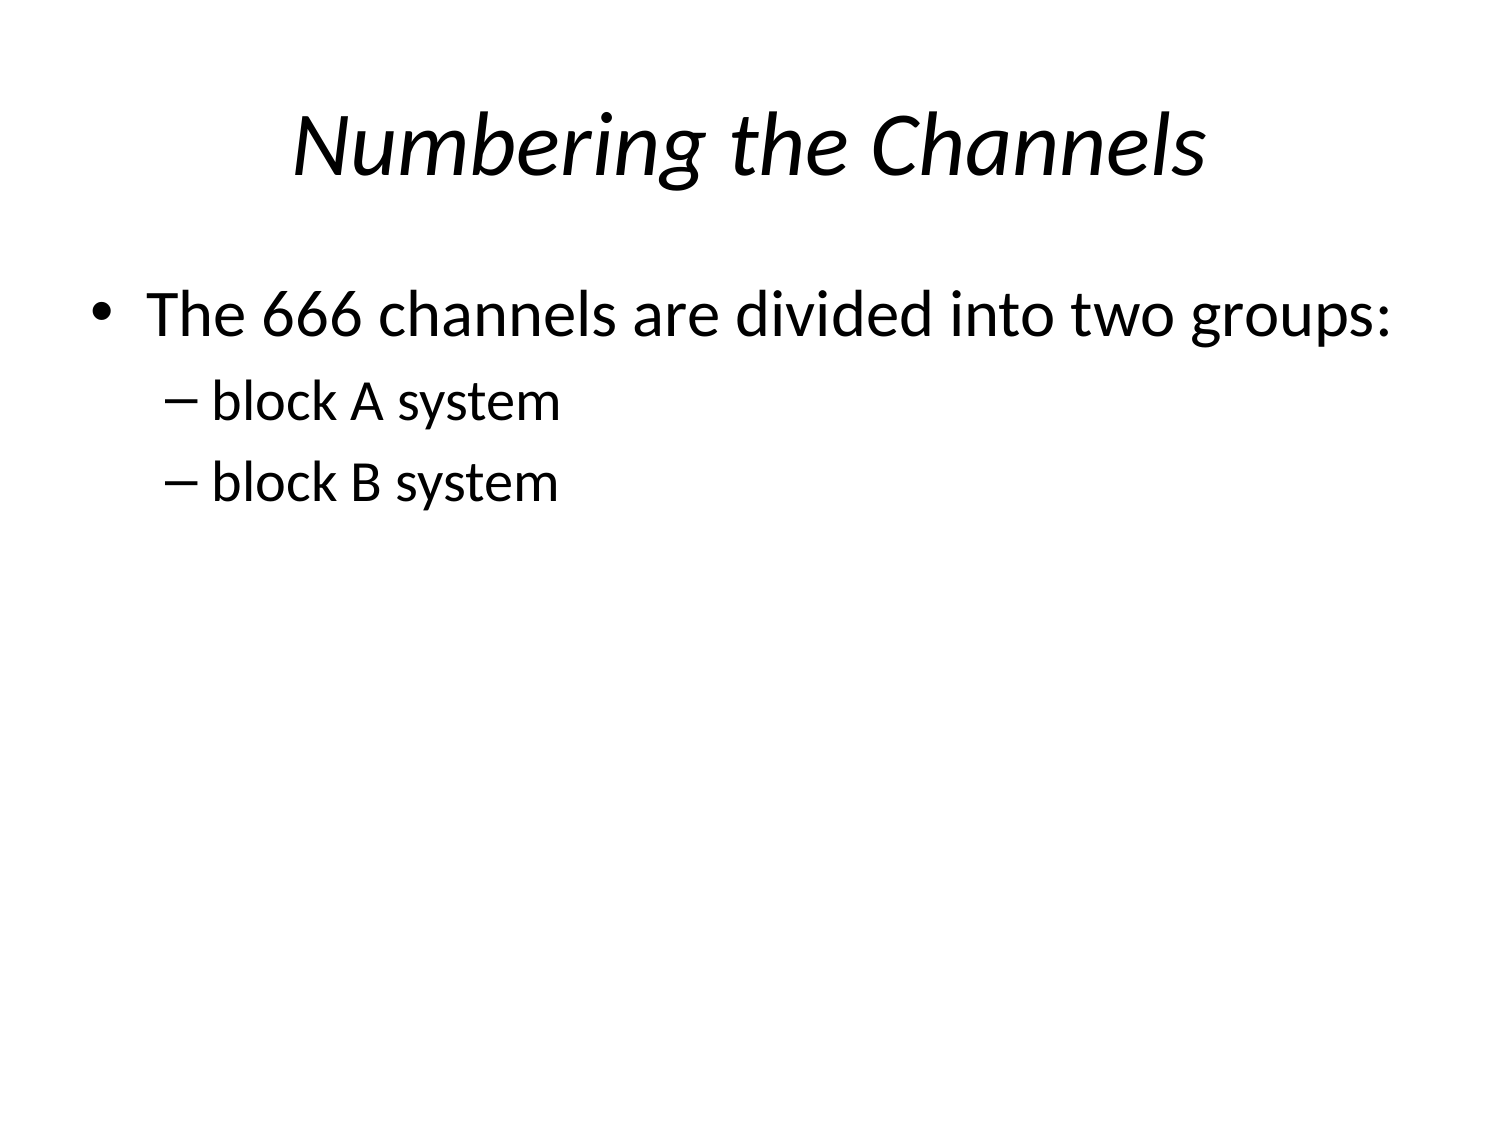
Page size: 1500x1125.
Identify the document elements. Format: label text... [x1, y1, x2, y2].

title Numbering the Channels [75, 45, 1425, 233]
list The 666 channels are divided into two groups: block A system block B system [75, 262, 1425, 1005]
